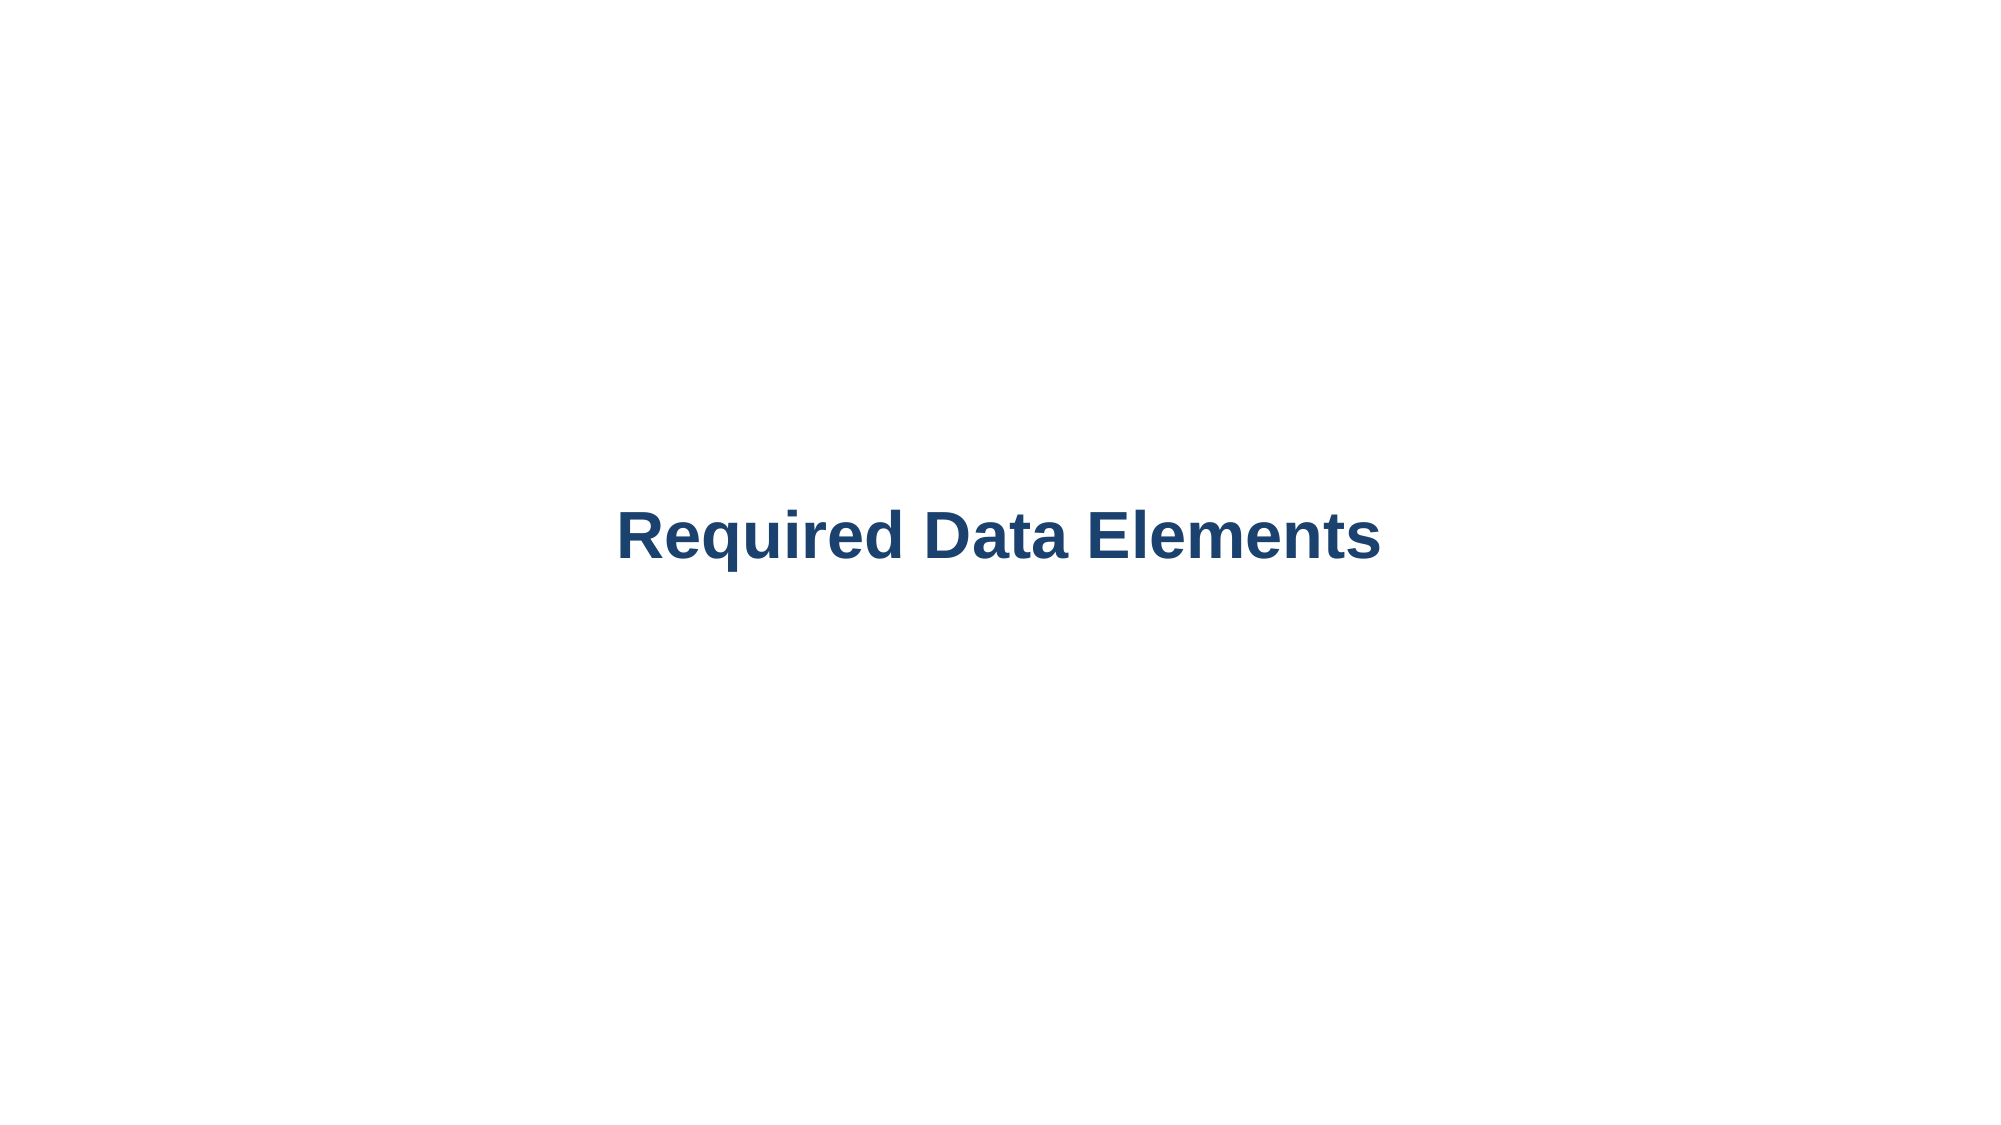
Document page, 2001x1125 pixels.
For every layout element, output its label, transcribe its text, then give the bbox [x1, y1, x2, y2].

list Required Data Elements [137, 299, 1863, 1014]
